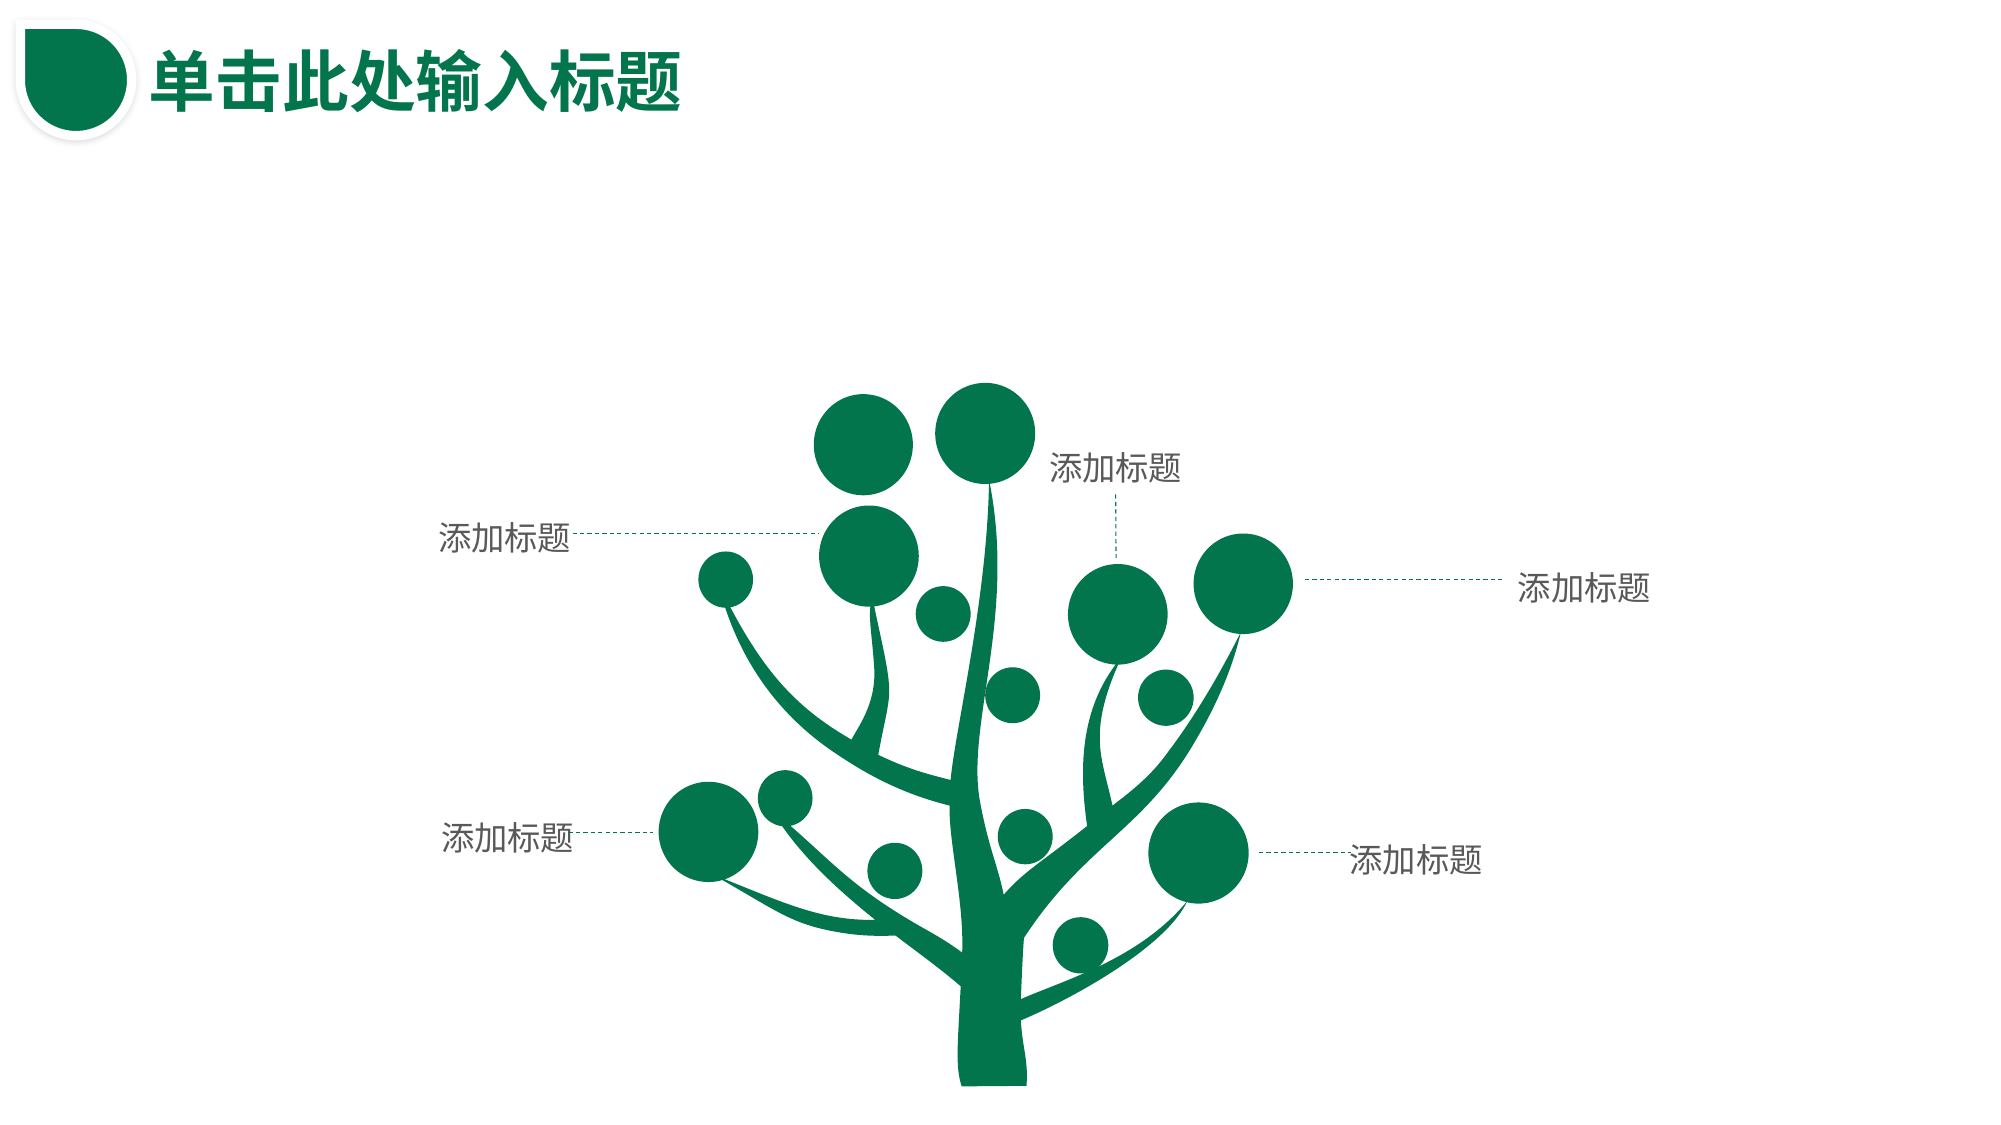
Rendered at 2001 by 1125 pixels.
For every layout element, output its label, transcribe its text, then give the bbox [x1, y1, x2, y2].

text_box 添加标题 [425, 809, 590, 865]
text_box [1067, 564, 1168, 665]
text_box [867, 842, 923, 900]
text_box [1138, 669, 1194, 726]
text_box 添加标题 [1034, 439, 1198, 495]
text_box [1052, 917, 1109, 974]
text_box [658, 781, 759, 883]
text_box [723, 484, 1241, 1087]
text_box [20, 24, 701, 136]
text_box [997, 808, 1053, 865]
text_box [935, 382, 1036, 485]
text_box [813, 394, 913, 496]
text_box [985, 667, 1041, 724]
text_box 添加标题 [1334, 831, 1498, 887]
text_box 添加标题 [422, 509, 587, 565]
text_box [915, 586, 971, 642]
text_box [698, 551, 754, 608]
text_box [757, 770, 813, 827]
text_box 添加标题 [1502, 559, 1666, 615]
text_box [1193, 533, 1293, 635]
text_box [819, 505, 919, 607]
text_box [1148, 802, 1249, 904]
